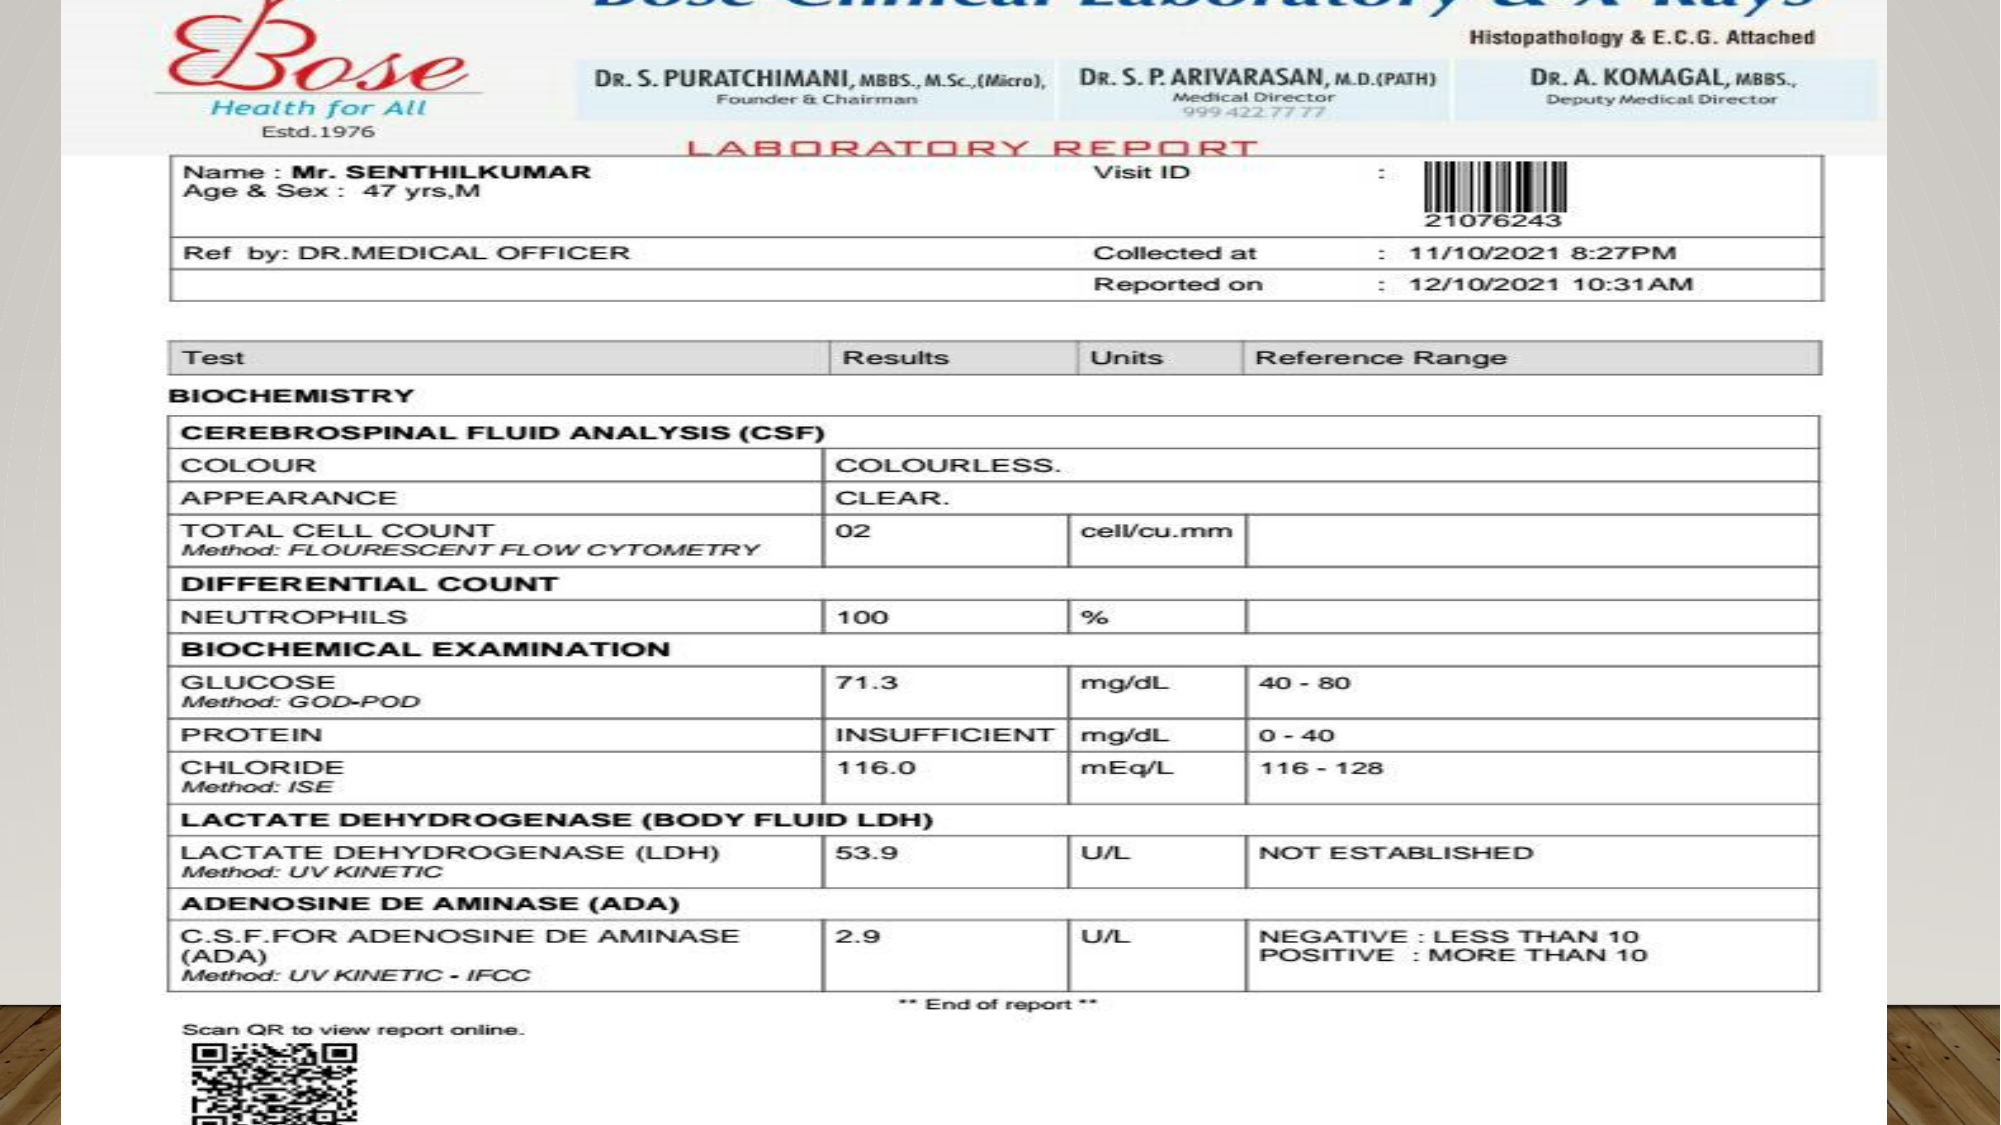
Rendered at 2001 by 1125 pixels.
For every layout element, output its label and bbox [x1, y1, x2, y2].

picture [1887, 1005, 2000, 1125]
picture [0, 1005, 61, 1125]
list [61, 0, 1887, 1125]
